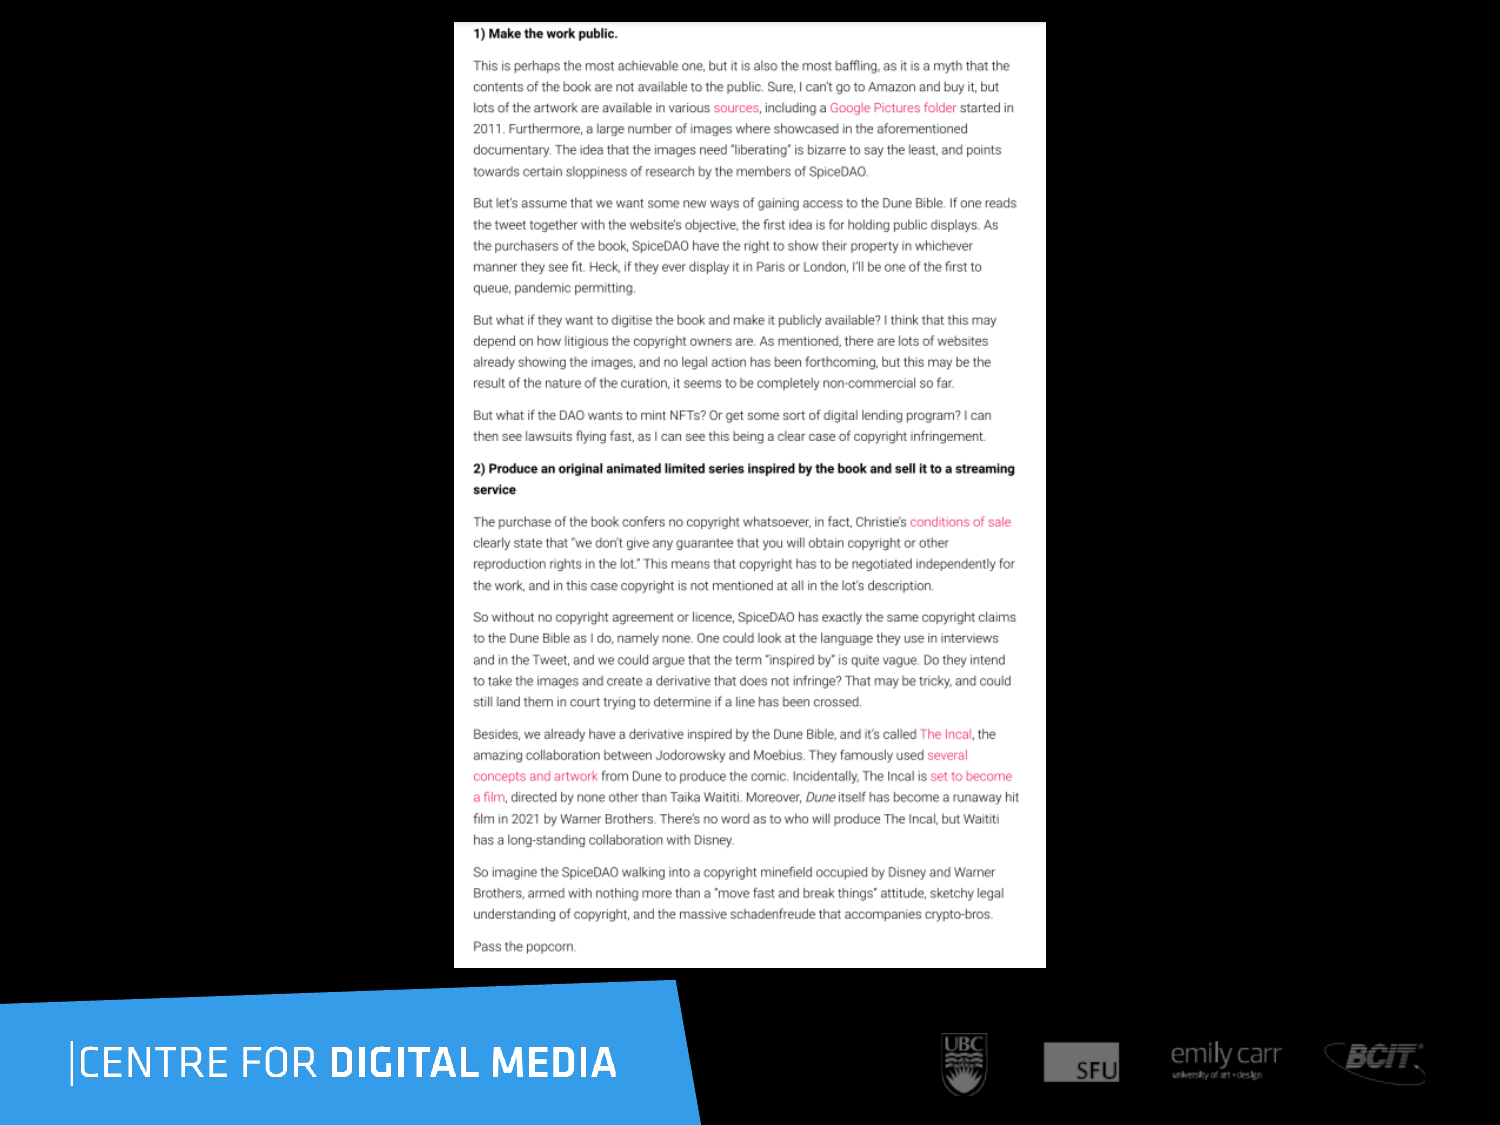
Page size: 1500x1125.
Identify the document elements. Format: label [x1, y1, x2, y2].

picture [454, 22, 1046, 968]
